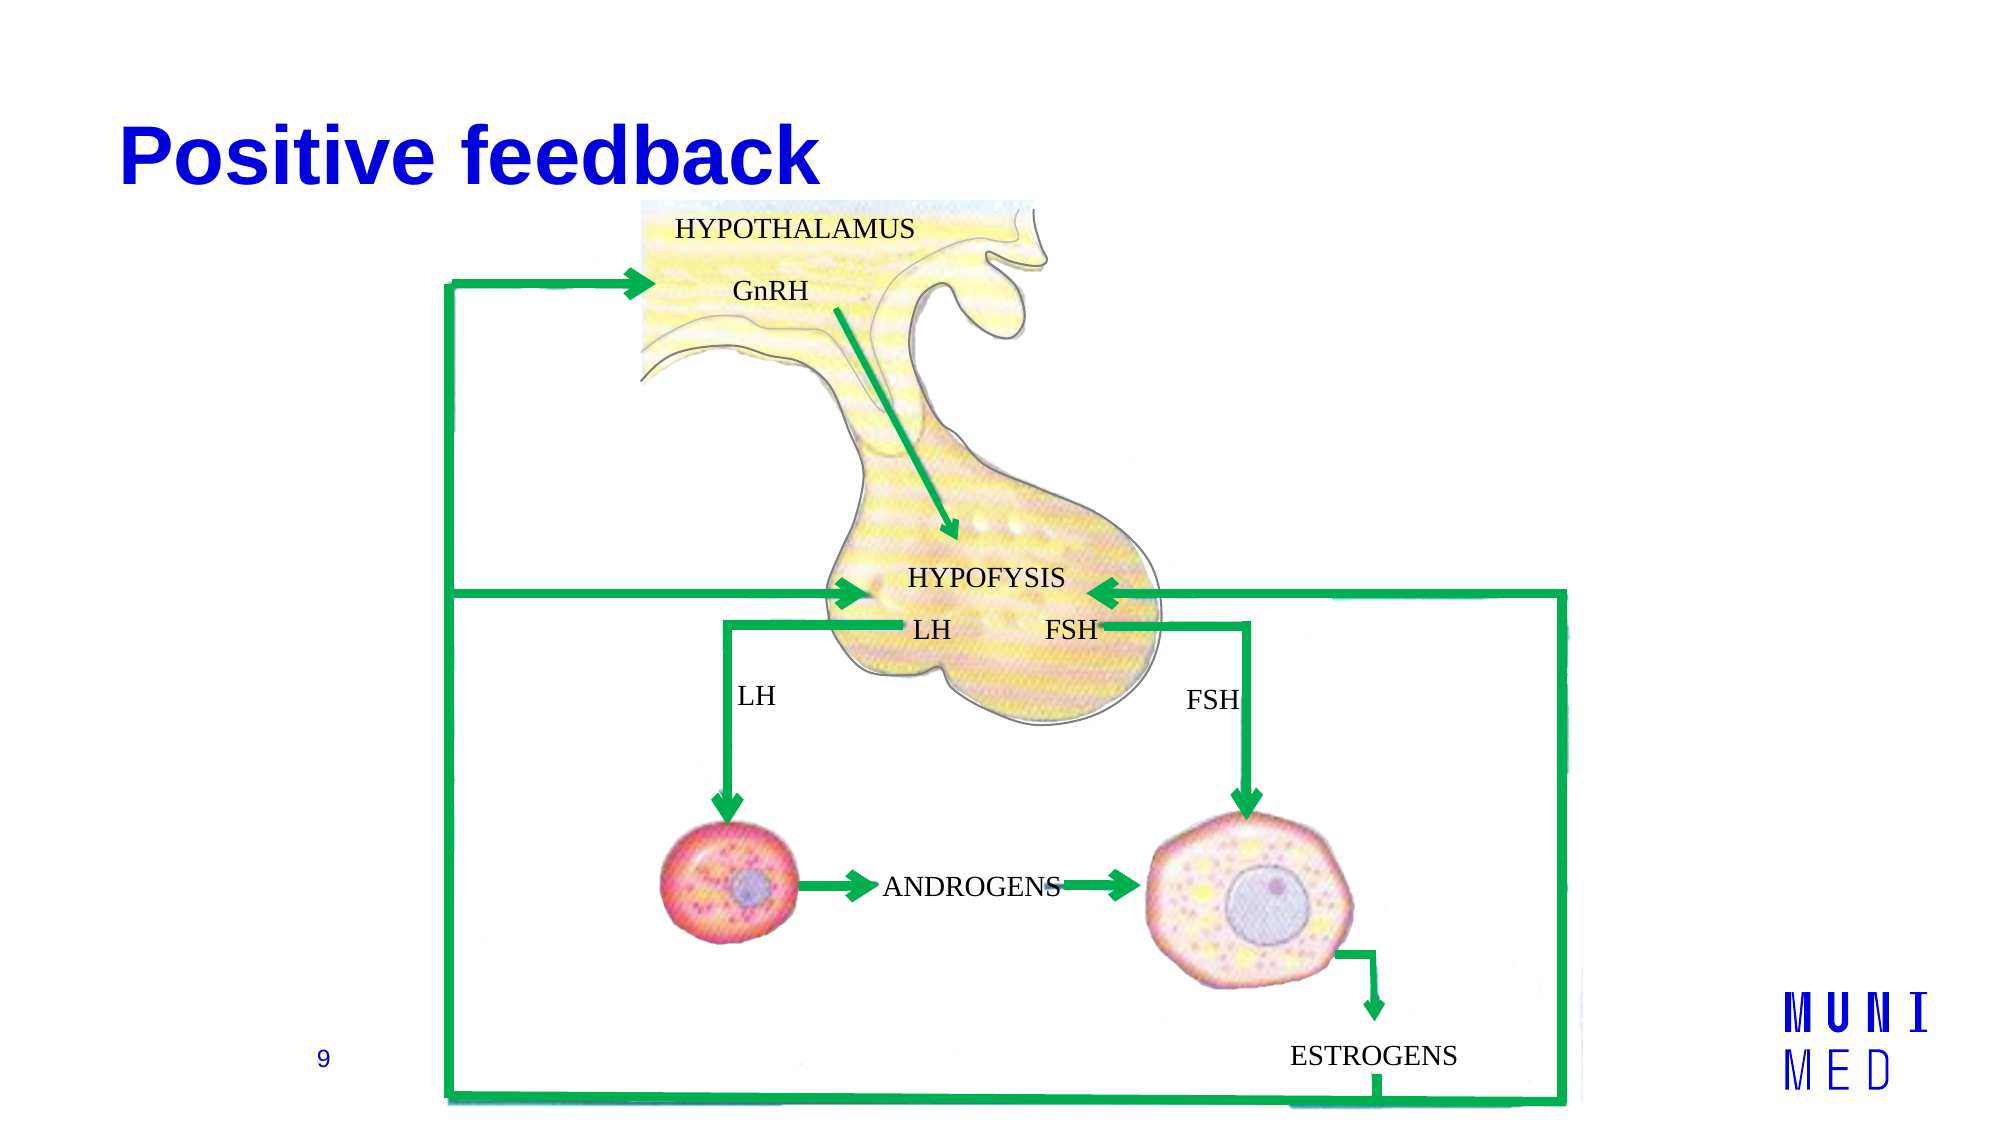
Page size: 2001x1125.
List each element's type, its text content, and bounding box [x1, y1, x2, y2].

title Positive feedback [118, 118, 1883, 193]
slide_number 9 [316, 1037, 359, 1079]
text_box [419, 199, 1583, 1123]
